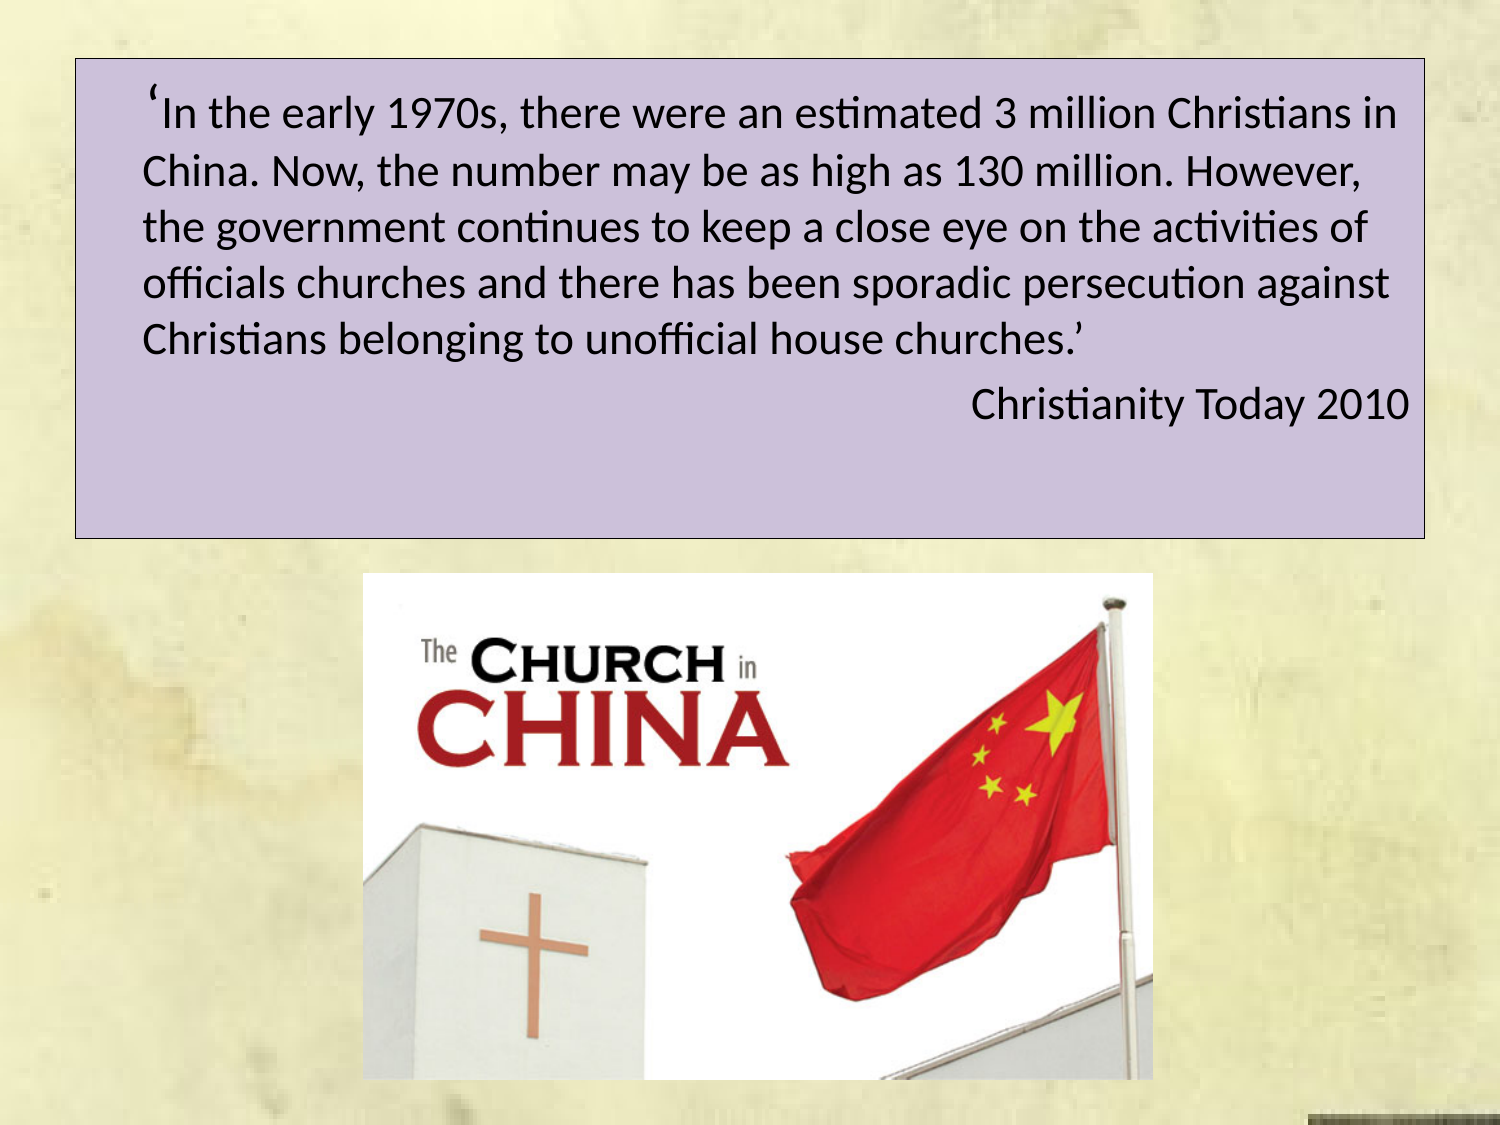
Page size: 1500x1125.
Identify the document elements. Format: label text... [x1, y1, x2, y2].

list ‘In the early 1970s, there were an estimated 3 million Christians in China. Now, the number may be as high as 130 million. However, the government continues to keep a close eye on the activities of officials churches and there has been sporadic persecution against Christians belonging to unofficial house churches.’ Christianity Today 2010 [75, 58, 1425, 539]
picture [0, 0, 1500, 1125]
